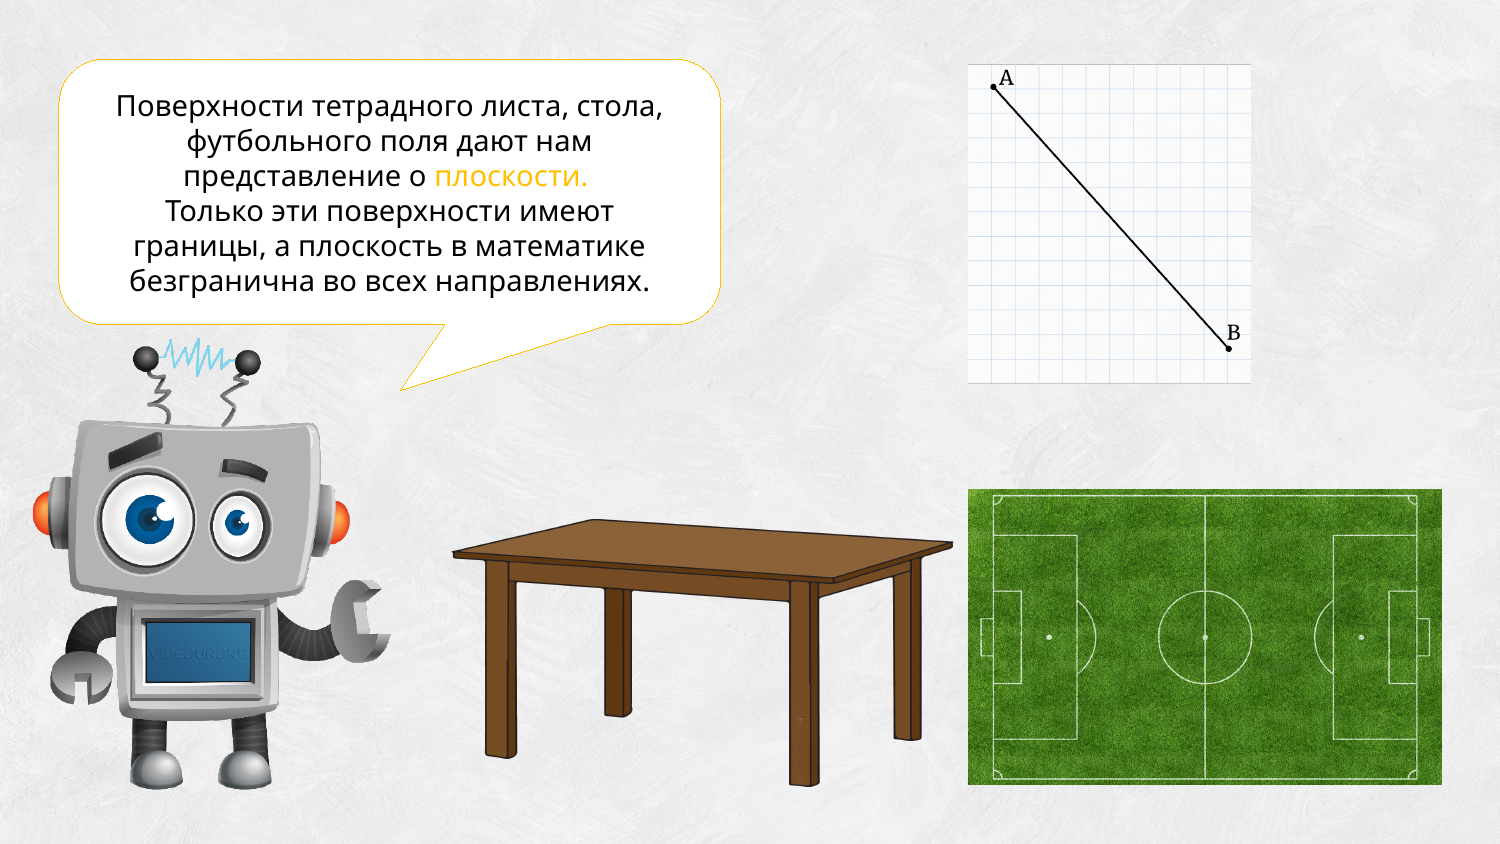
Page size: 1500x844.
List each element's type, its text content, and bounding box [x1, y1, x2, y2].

picture [0, 0, 1500, 844]
text_box Поверхности тетрадного листа, стола, футбольного поля дают нам представление о плоскости. Только эти поверхности имеют границы, а плоскость в математике безгранична во всех направлениях. [58, 59, 721, 379]
